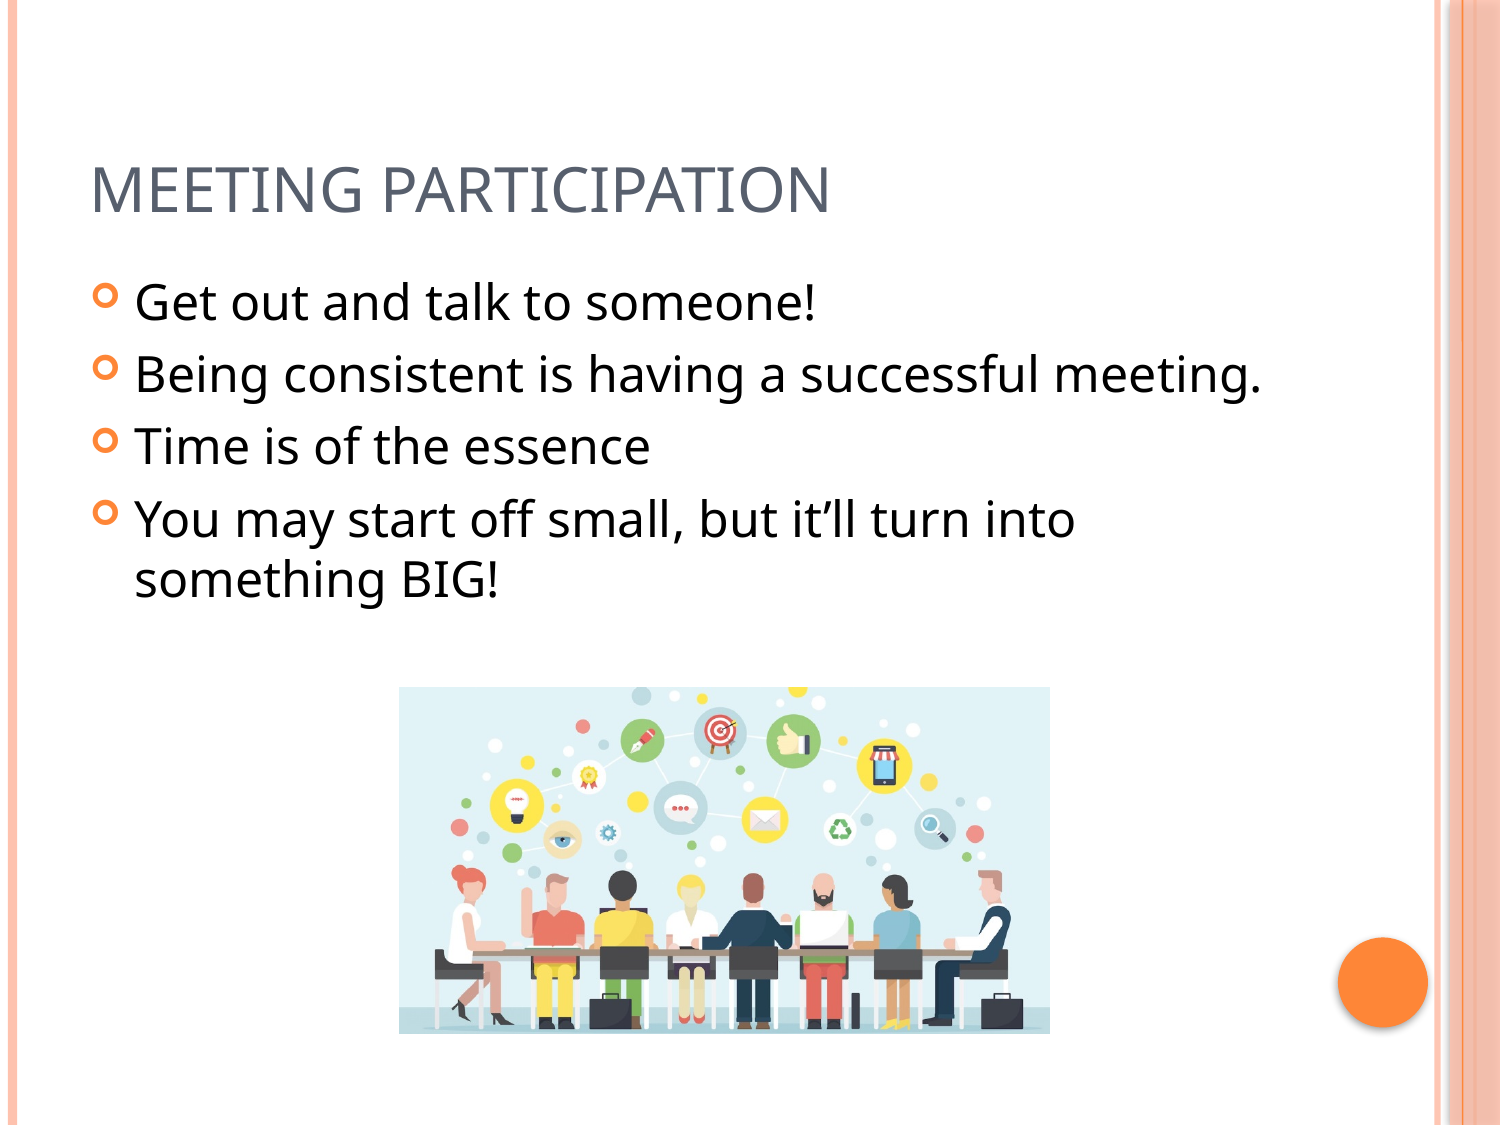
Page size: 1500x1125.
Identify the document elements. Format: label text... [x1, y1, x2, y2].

title Meeting participation [75, 45, 1300, 233]
picture [399, 686, 1051, 1034]
list Get out and talk to someone! Being consistent is having a successful meeting. Time is of the essence You may start off small, but it’ll turn into something BIG! [75, 262, 1300, 1062]
